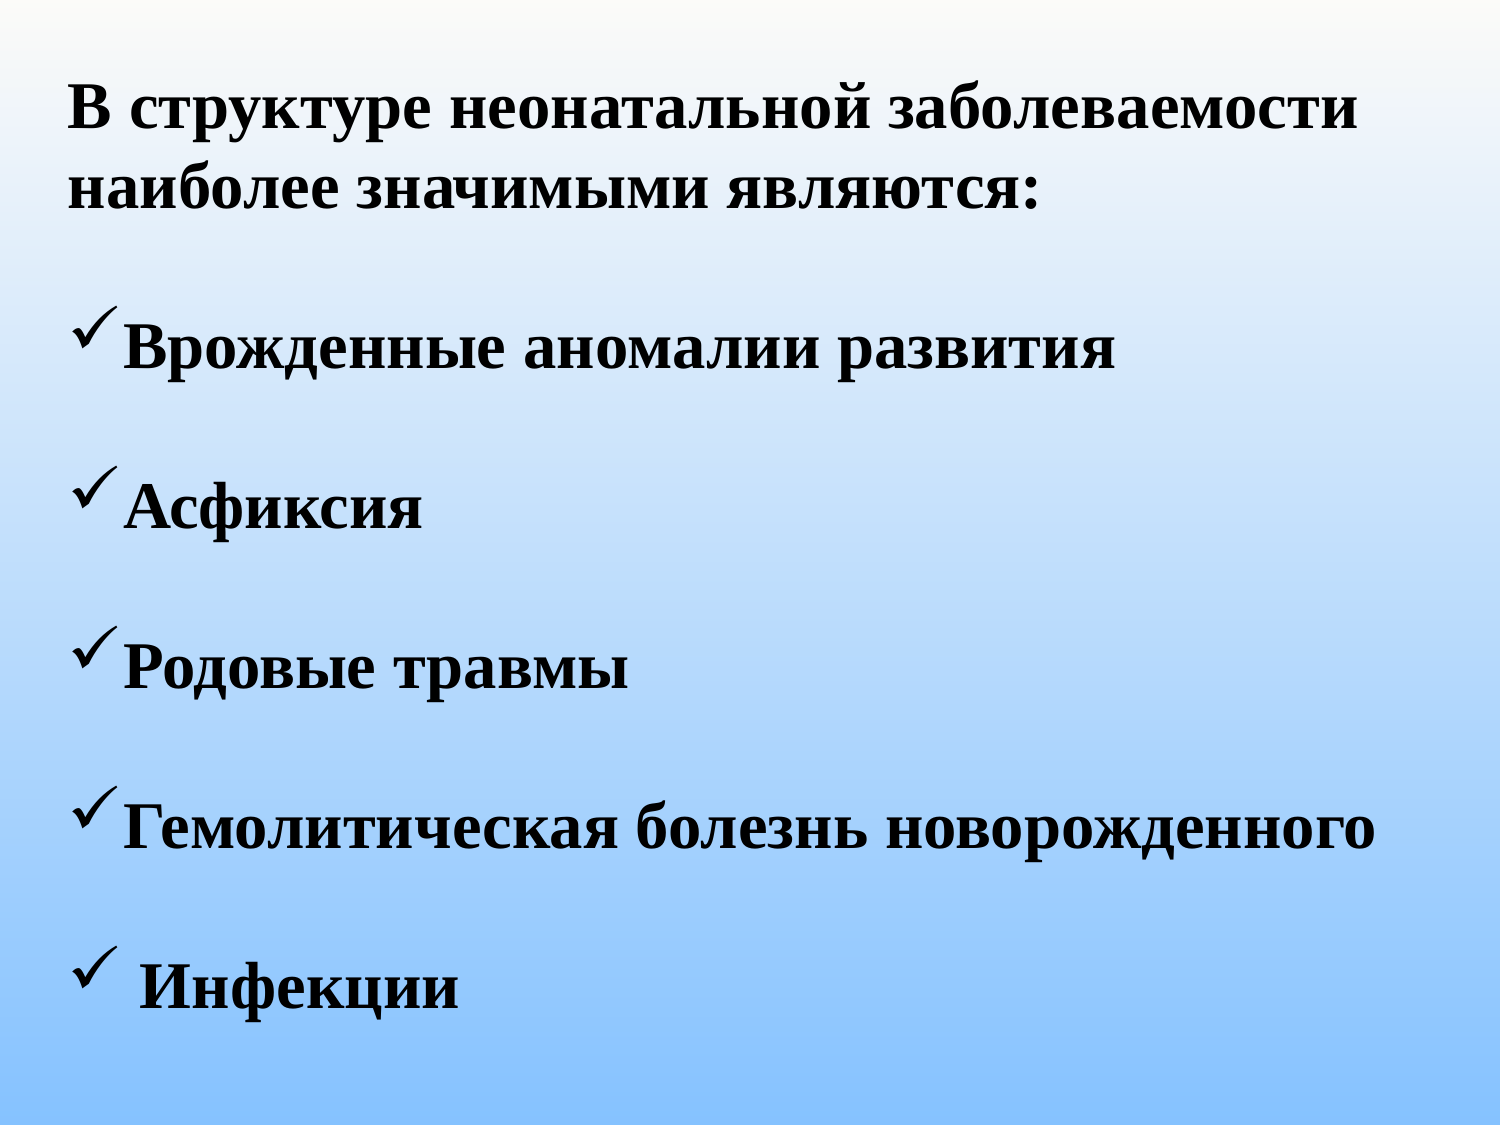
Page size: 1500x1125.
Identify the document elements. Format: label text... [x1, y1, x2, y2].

text_box В структуре неонатальной заболеваемости наиболее значимыми являются: Врожденные аномалии развития Асфиксия Родовые травмы Гемолитическая болезнь новорожденного Инфекции [53, 54, 1453, 1029]
